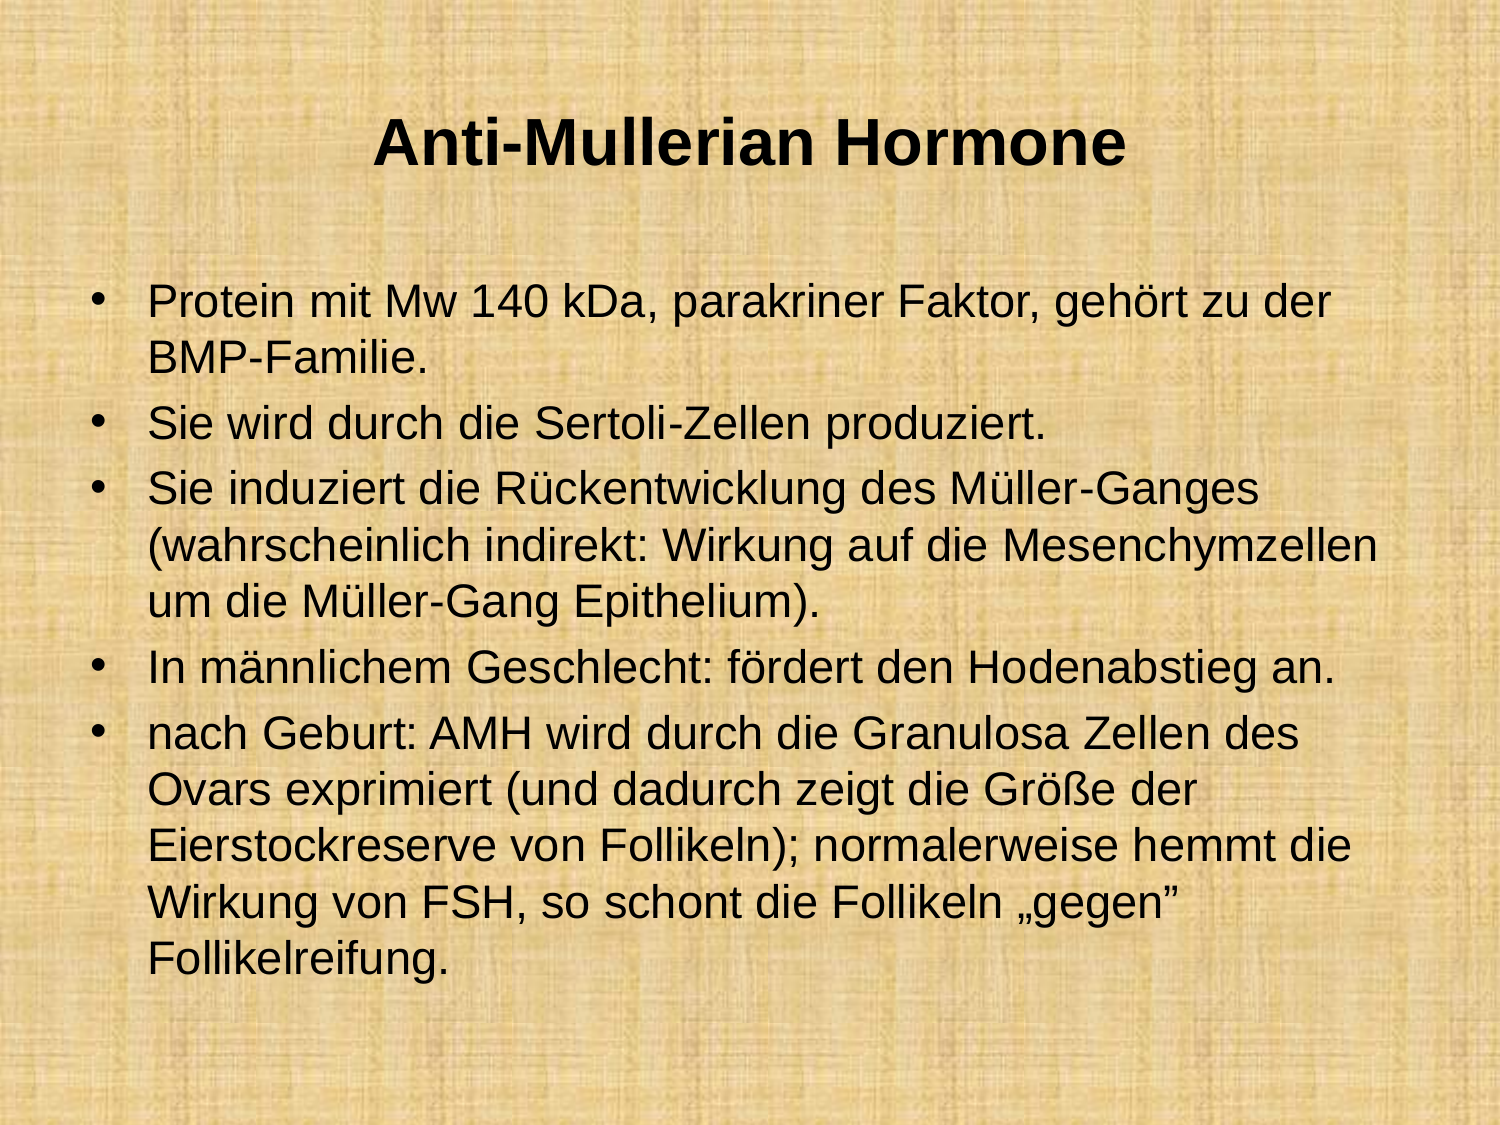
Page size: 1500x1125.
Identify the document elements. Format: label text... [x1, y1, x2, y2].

list Protein mit Mw 140 kDa, parakriner Faktor, gehört zu der BMP-Familie. Sie wird durch die Sertoli-Zellen produziert. Sie induziert die Rückentwicklung des Müller-Ganges (wahrscheinlich indirekt: Wirkung auf die Mesenchymzellen um die Müller-Gang Epithelium). In männlichem Geschlecht: fördert den Hodenabstieg an. nach Geburt: AMH wird durch die Granulosa Zellen des Ovars exprimiert (und dadurch zeigt die Größe der Eierstockreserve von Follikeln); normalerweise hemmt die Wirkung von FSH, so schont die Follikeln „gegen” Follikelreifung. [75, 262, 1425, 1005]
title Anti-Mullerian Hormone [75, 45, 1425, 233]
picture [0, 0, 1500, 1125]
